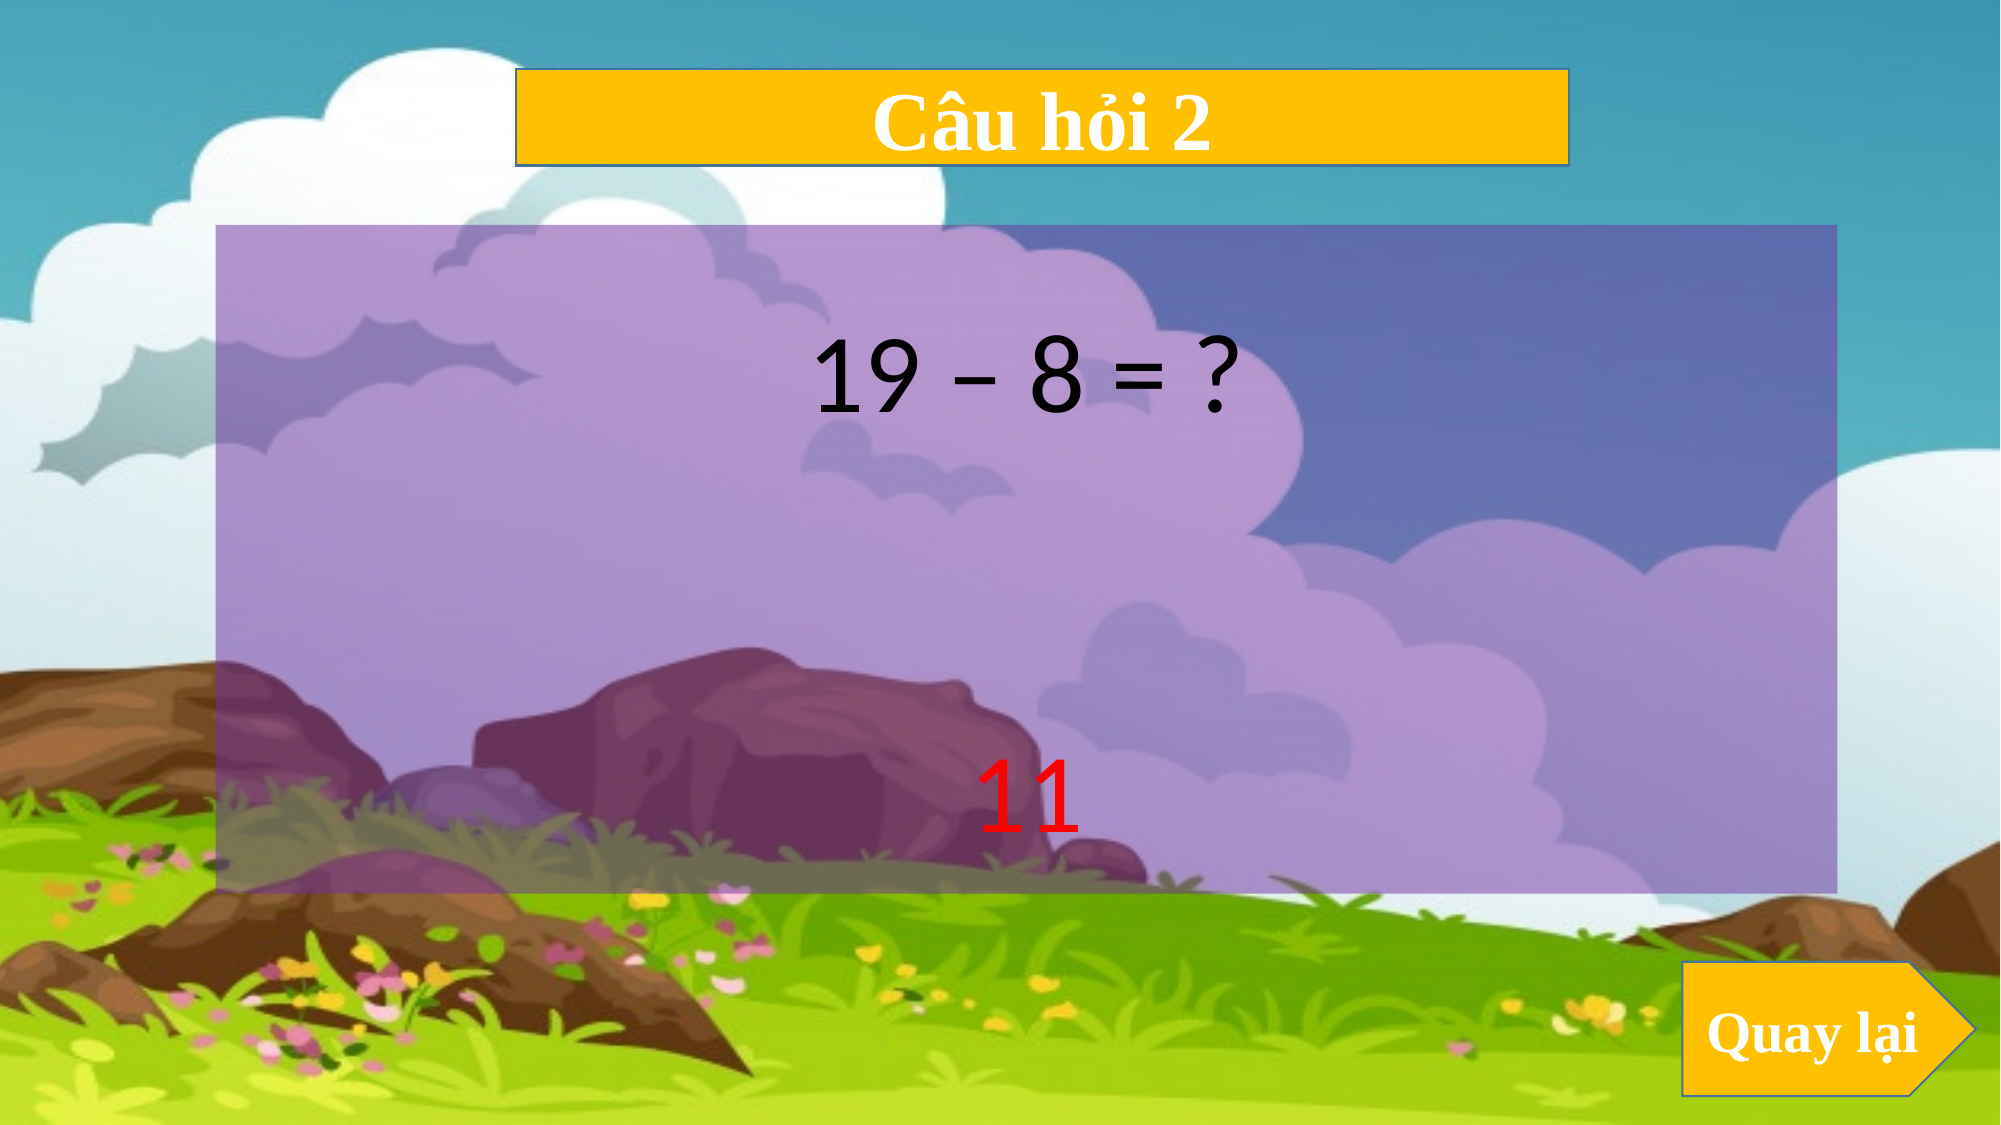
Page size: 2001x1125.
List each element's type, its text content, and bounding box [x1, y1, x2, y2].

text_box Câu hỏi 2 [515, 68, 1570, 167]
text_box [215, 224, 1838, 894]
text_box 19 – 8 = ? [792, 292, 1261, 443]
text_box Quay lại [1681, 960, 1978, 1098]
text_box 11 [954, 712, 1099, 863]
picture [0, 0, 2001, 1125]
